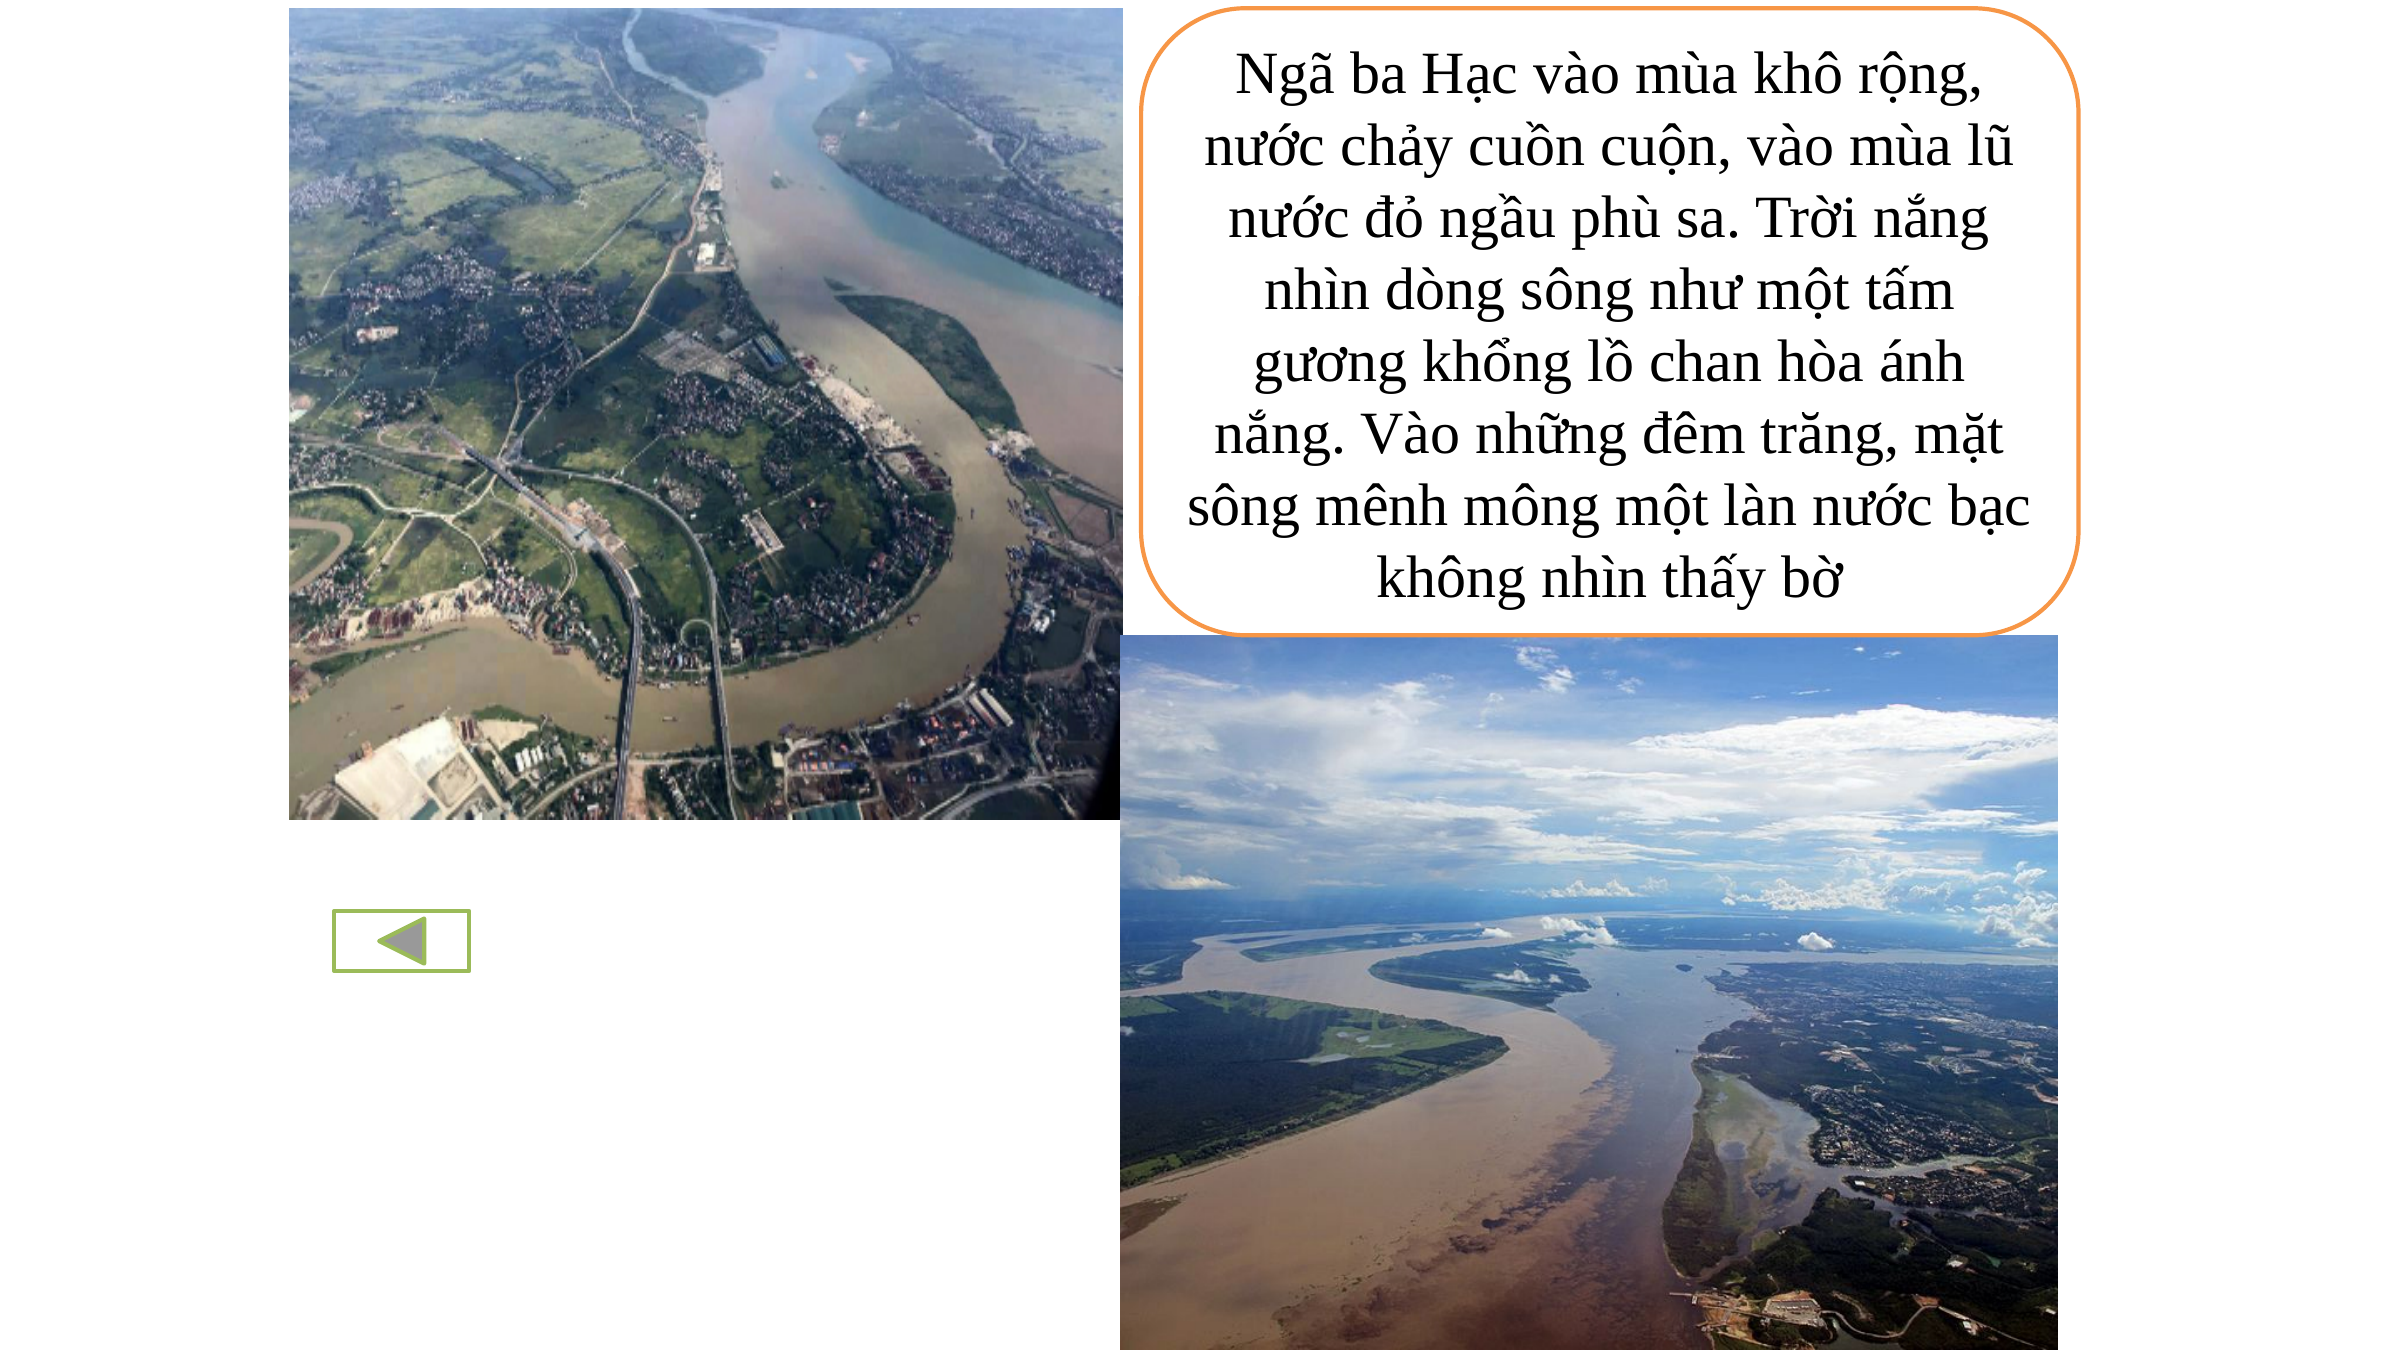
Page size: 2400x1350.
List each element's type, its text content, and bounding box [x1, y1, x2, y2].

text_box Ngã ba Hạc vào mùa khô rộng, nước chảy cuồn cuộn, vào mùa lũ nước đỏ ngầu phù sa. Trời nắng nhìn dòng sông như một tấm gương khổng lồ chan hòa ánh nắng. Vào những đêm trăng, mặt sông mênh mông một làn nước bạc không nhìn thấy bờ [1138, 6, 2081, 633]
picture [289, 7, 2058, 1350]
text_box [332, 909, 471, 973]
